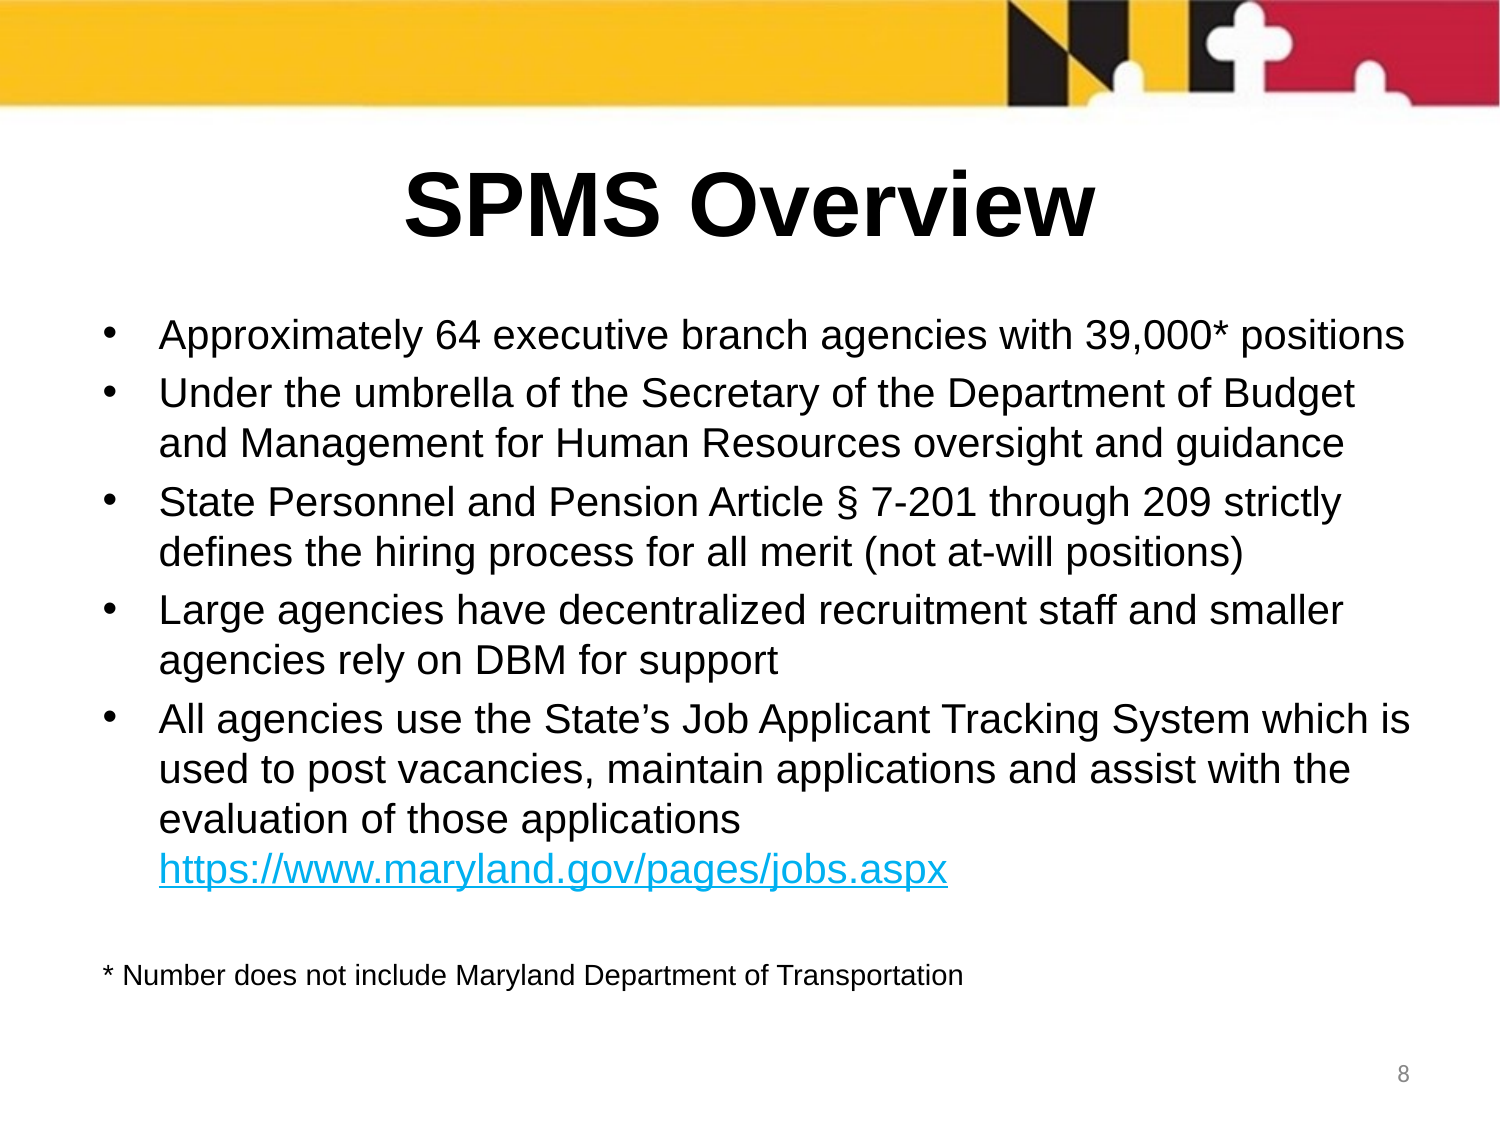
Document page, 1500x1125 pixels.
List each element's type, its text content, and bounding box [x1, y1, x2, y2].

picture [0, 0, 1500, 1125]
slide_number 7 [1074, 1042, 1425, 1103]
list Approximately 64 executive branch agencies with 39,000* positions Under the umbrella of the Secretary of the Department of Budget and Management for Human Resources oversight and guidance State Personnel and Pension Article § 7-201 through 209 strictly defines the hiring process for all merit (not at-will positions) Large agencies have decentralized recruitment staff and smaller agencies rely on DBM for support All agencies use the State’s Job Applicant Tracking System which is used to post vacancies, maintain applications and assist with the evaluation of those applications https://www.maryland.gov/pages/jobs.aspx * Number does not include Maryland Department of Transportation [87, 299, 1450, 1075]
title SPMS Overview [75, 112, 1425, 288]
